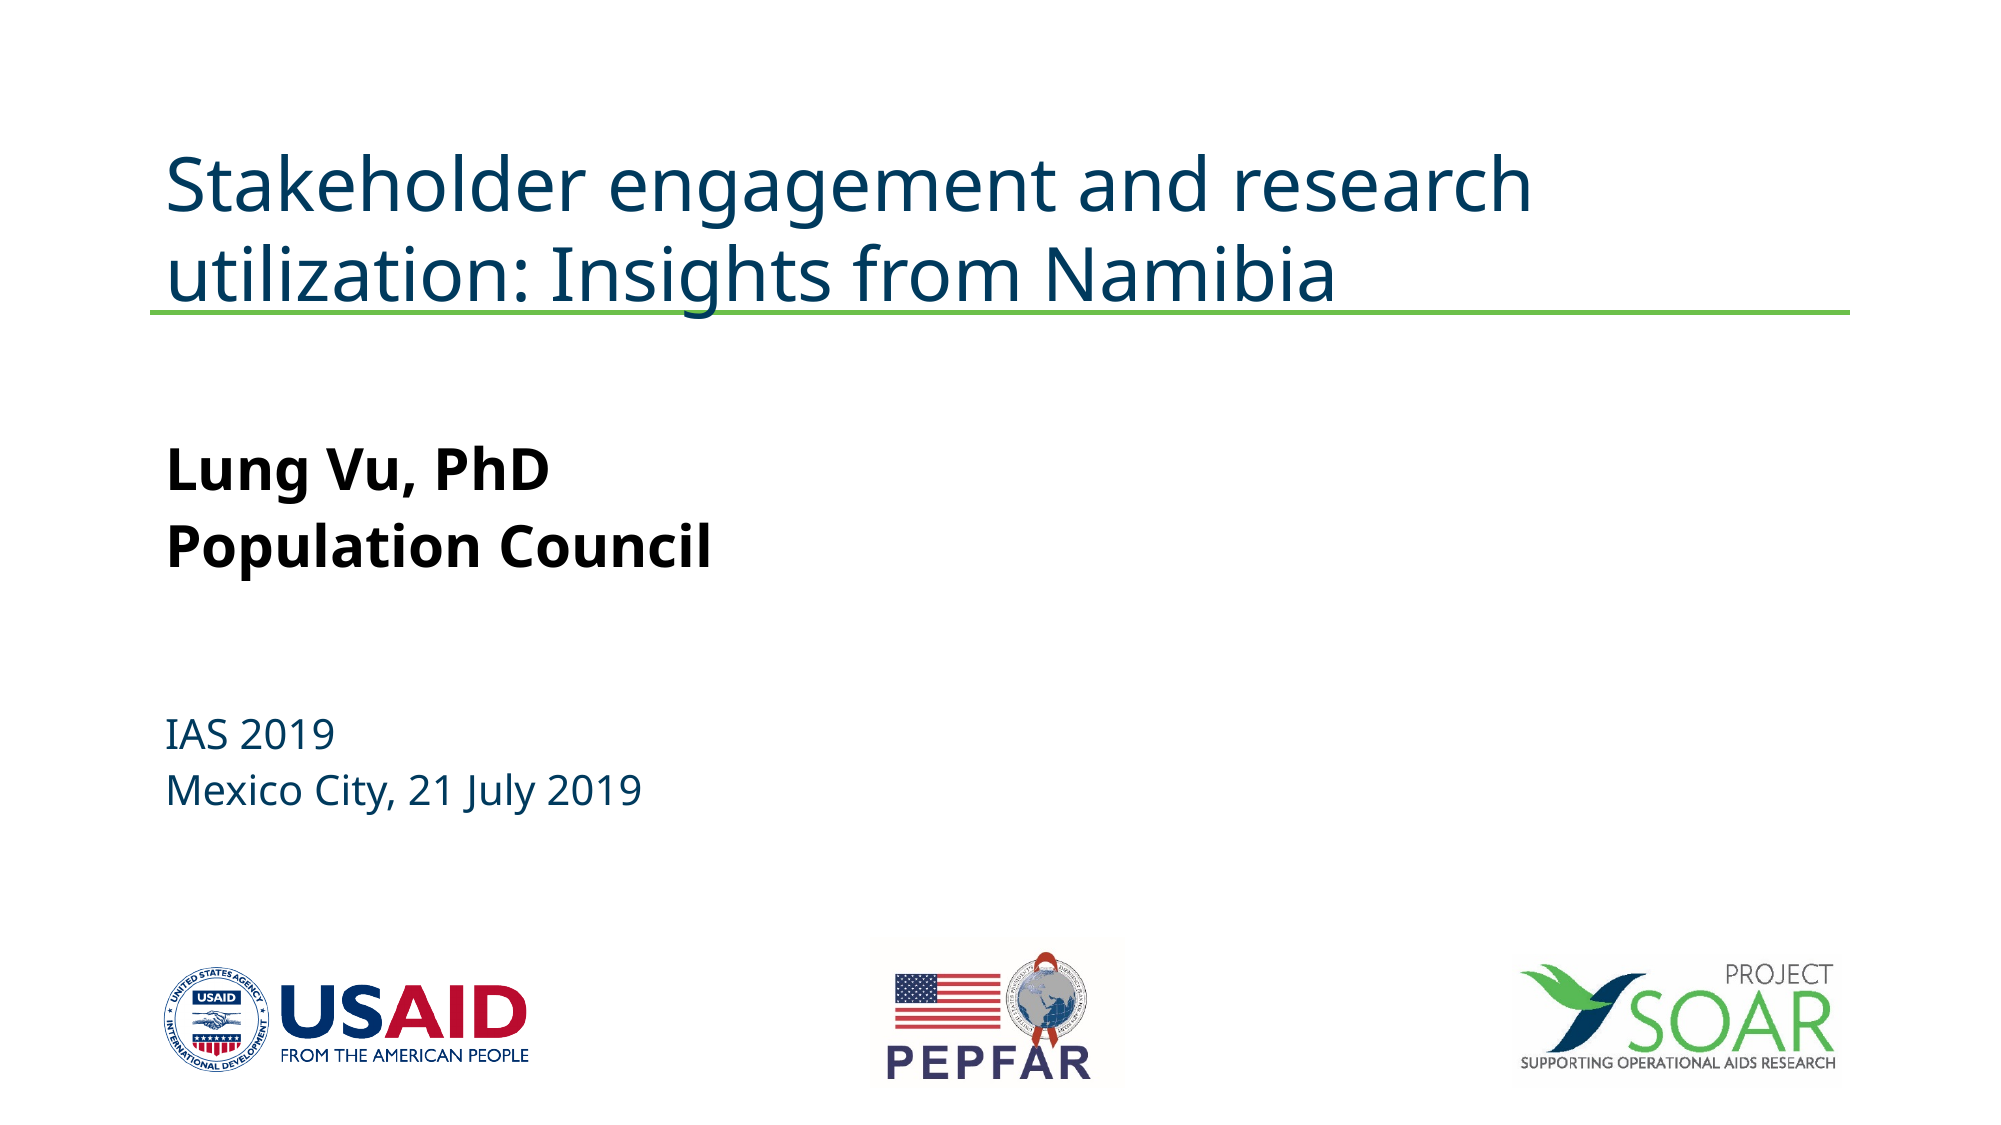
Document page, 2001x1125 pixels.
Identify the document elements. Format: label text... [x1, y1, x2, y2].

text_box [349, 724, 1625, 888]
picture [109, 932, 578, 1114]
title Stakeholder engagement and research utilization: Insights from Namibia [150, 75, 1850, 317]
picture [1512, 954, 1842, 1088]
subtitle Lung Vu, PhD Population Council [150, 425, 1850, 650]
list IAS 2019 Mexico City, 21 July 2019 [150, 699, 1850, 863]
picture [870, 937, 1125, 1088]
